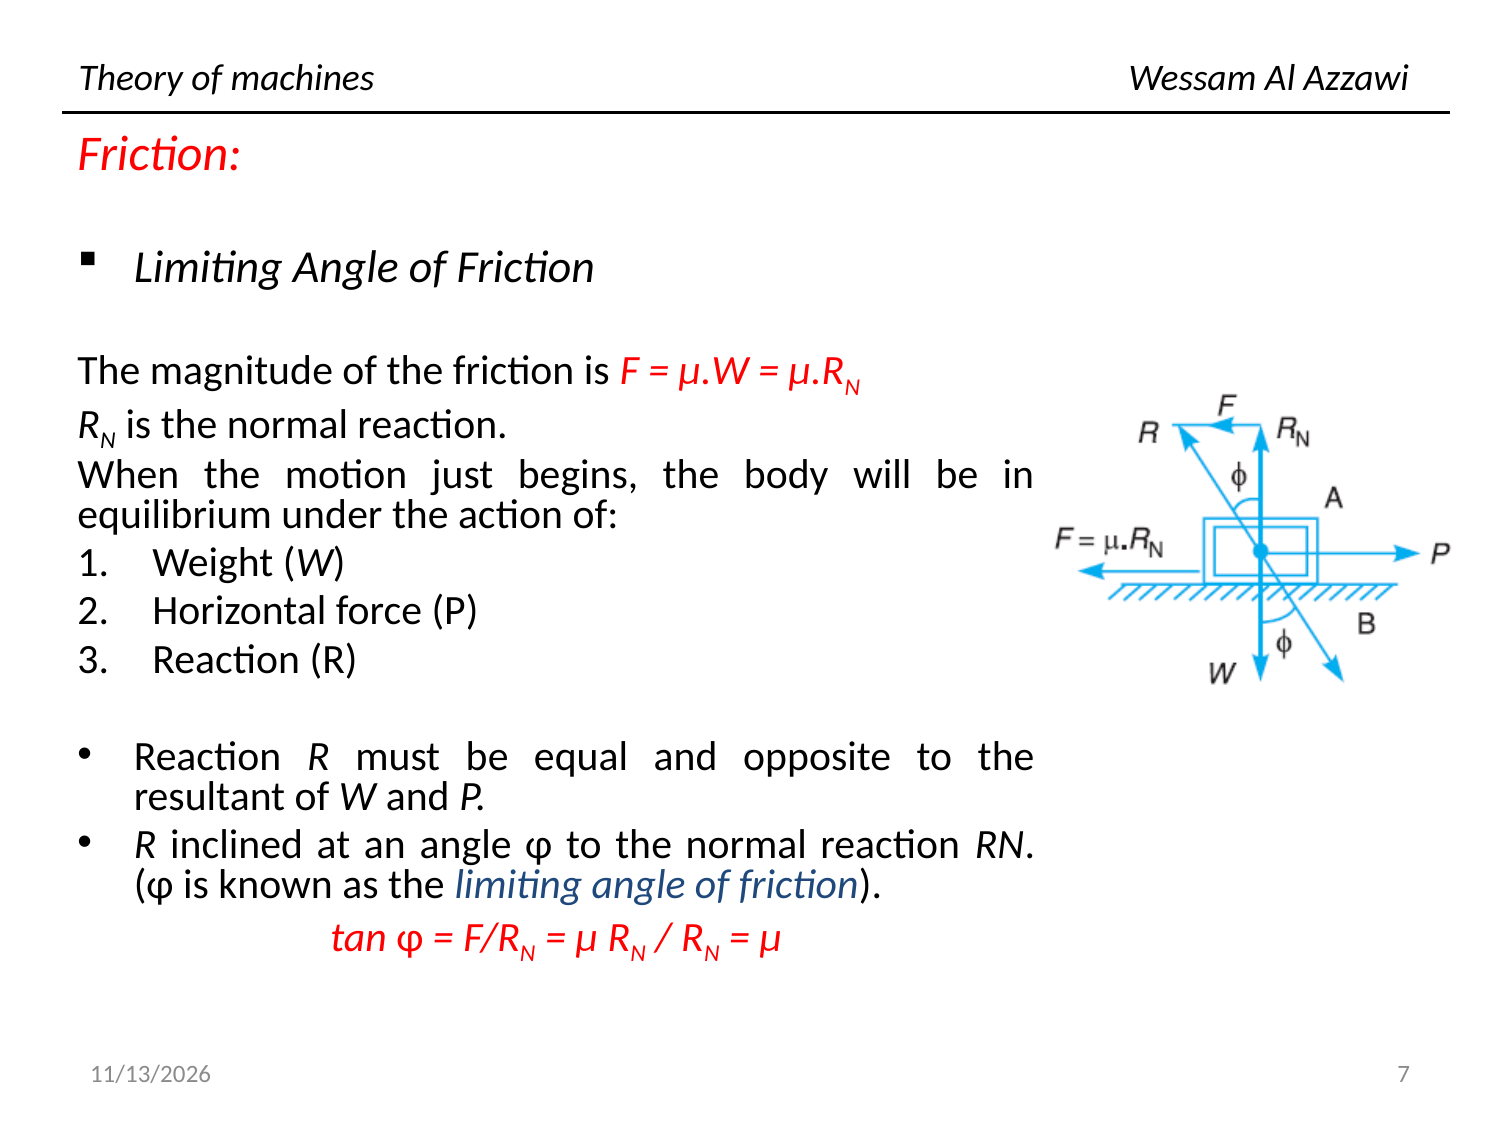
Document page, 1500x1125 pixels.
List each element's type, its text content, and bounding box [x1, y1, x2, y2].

slide_number 7 [1074, 1042, 1425, 1103]
picture [1036, 374, 1459, 696]
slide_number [75, 1042, 425, 1103]
subtitle Friction: Limiting Angle of Friction The magnitude of the friction is F = μ.W = μ.RN RN is the normal reaction. When the motion just begins, the body will be in equilibrium under the action of: Weight (W) Horizontal force (P) Reaction (R) Reaction R must be equal and opposite to the resultant of W and P. R inclined at an angle φ to the normal reaction RN. (φ is known as the limiting angle of friction). tan φ = F/RN = μ RN / RN = μ [62, 125, 1050, 1050]
title Theory of machines Wessam Al Azzawi [24, 24, 1463, 125]
